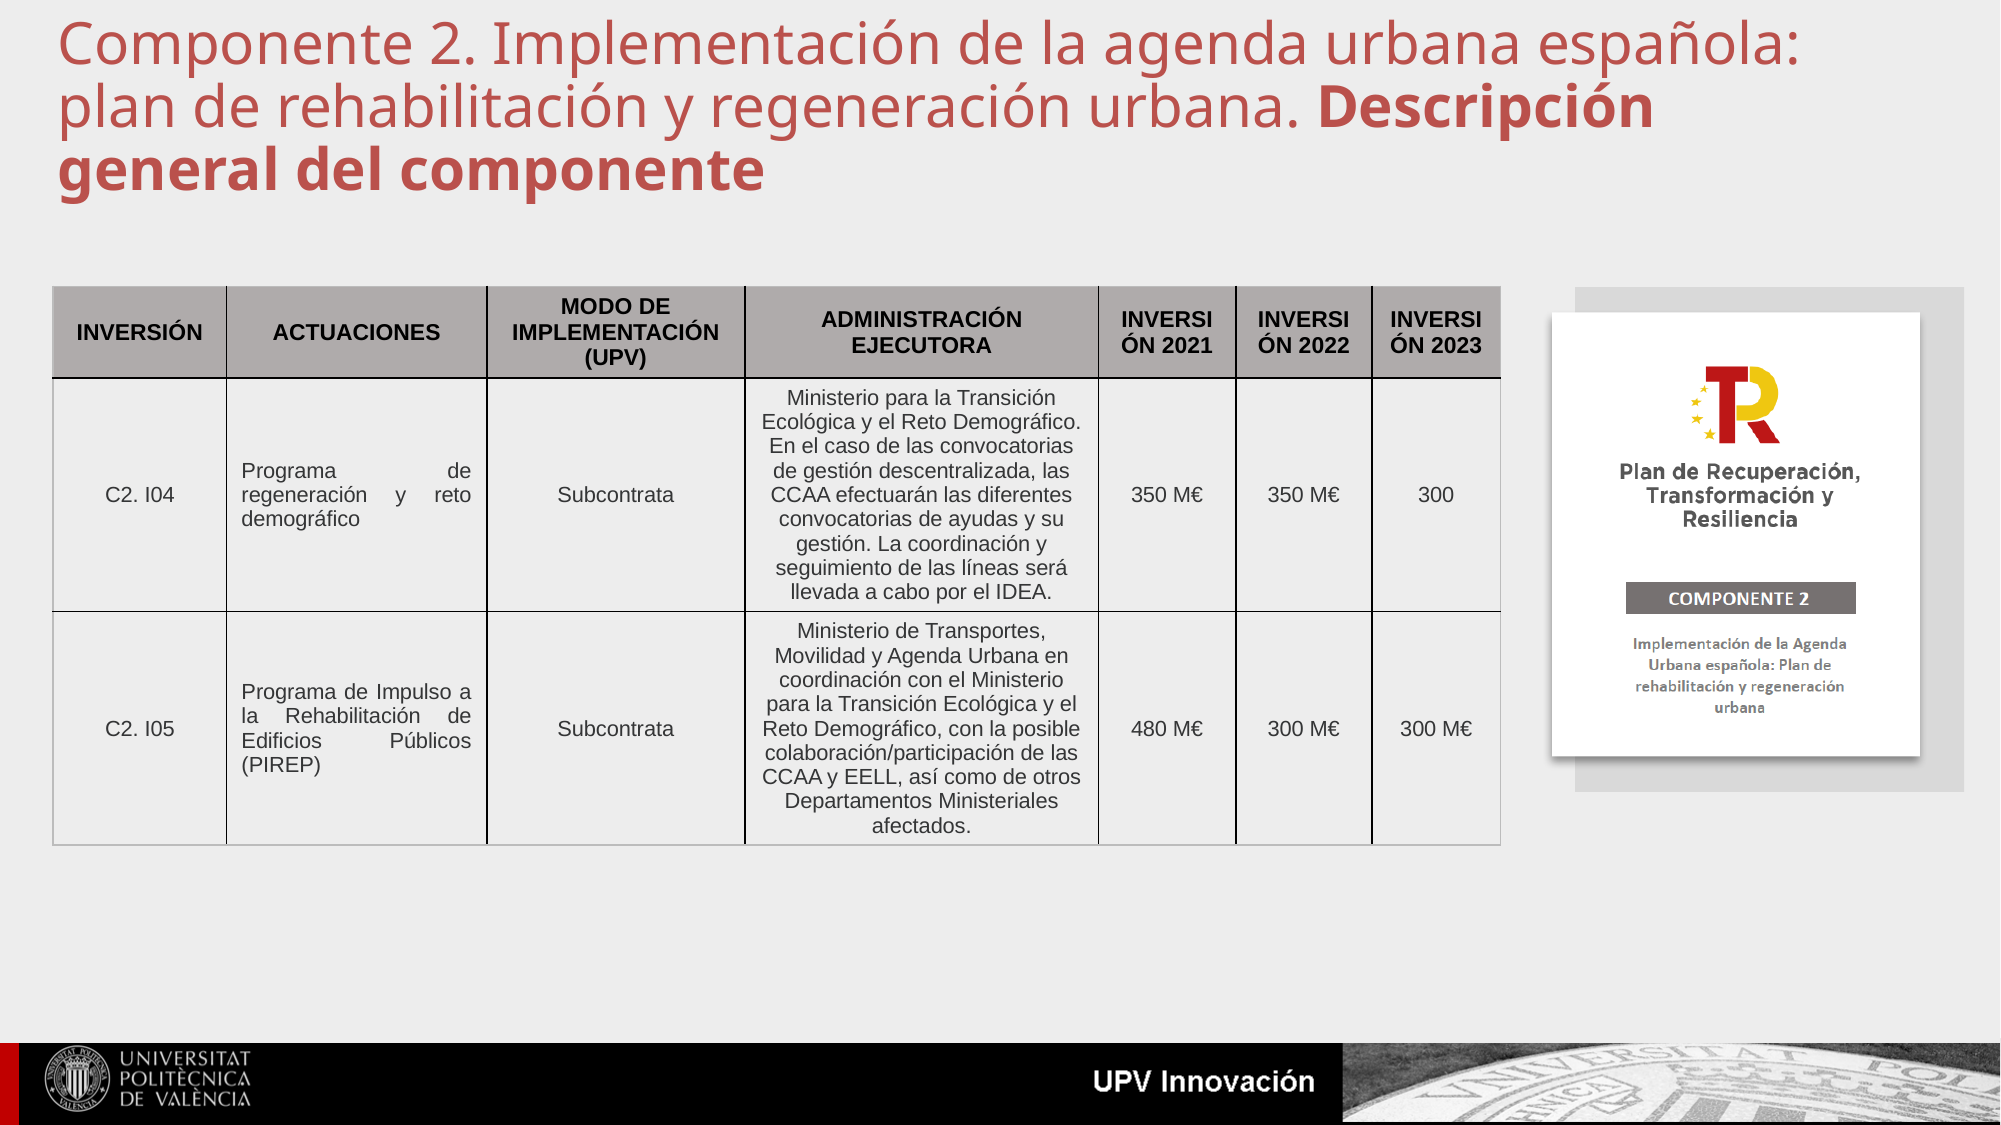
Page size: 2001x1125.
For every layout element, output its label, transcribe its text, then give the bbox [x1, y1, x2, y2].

table_cell 300 M€ [1373, 612, 1500, 844]
table_cell C2. I05 [54, 612, 226, 844]
table_cell 300 [1373, 379, 1500, 611]
table_cell 300 M€ [1237, 612, 1371, 844]
table_cell Subcontrata [488, 379, 744, 611]
table_header MODO DE IMPLEMENTACIÓN (UPV) [488, 287, 744, 377]
table_cell 350 M€ [1237, 379, 1371, 611]
table_header INVERSIÓN 2023 [1373, 287, 1500, 377]
title Componente 2. Implementación de la agenda urbana española: plan de rehabilitación y regeneración urbana. Descripción general del componente [42, 0, 1865, 218]
table_header INVERSIÓN [54, 287, 226, 377]
table_cell C2. I04 [54, 379, 226, 611]
table_header INVERSIÓN 2021 [1099, 287, 1235, 377]
table_header INVERSIÓN 2022 [1237, 287, 1371, 377]
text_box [1551, 287, 1965, 792]
table_cell Subcontrata [488, 612, 744, 844]
table_cell 480 M€ [1099, 612, 1235, 844]
table_header ACTUACIONES [227, 287, 486, 377]
table_cell Ministerio para la Transición Ecológica y el Reto Demográfico. En el caso de las convocatorias de gestión descentralizada, las CCAA efectuarán las diferentes convocatorias de ayudas y su gestión. La coordinación y seguimiento de las líneas será llevada a cabo por el IDEA. [746, 379, 1098, 611]
table_header ADMINISTRACIÓN EJECUTORA [746, 287, 1098, 377]
picture [1609, 350, 1869, 719]
table_cell Programa de Impulso a la Rehabilitación de Edificios Públicos (PIREP) [227, 612, 486, 844]
table_cell 350 M€ [1099, 379, 1235, 611]
picture [0, 1043, 2001, 1125]
table_cell Ministerio de Transportes, Movilidad y Agenda Urbana en coordinación con el Ministerio para la Transición Ecológica y el Reto Demográfico, con la posible colaboración/participación de las CCAA y EELL, así como de otros Departamentos Ministeriales afectados. [746, 612, 1098, 844]
table_cell Programa de regeneración y reto demográfico [227, 379, 486, 611]
